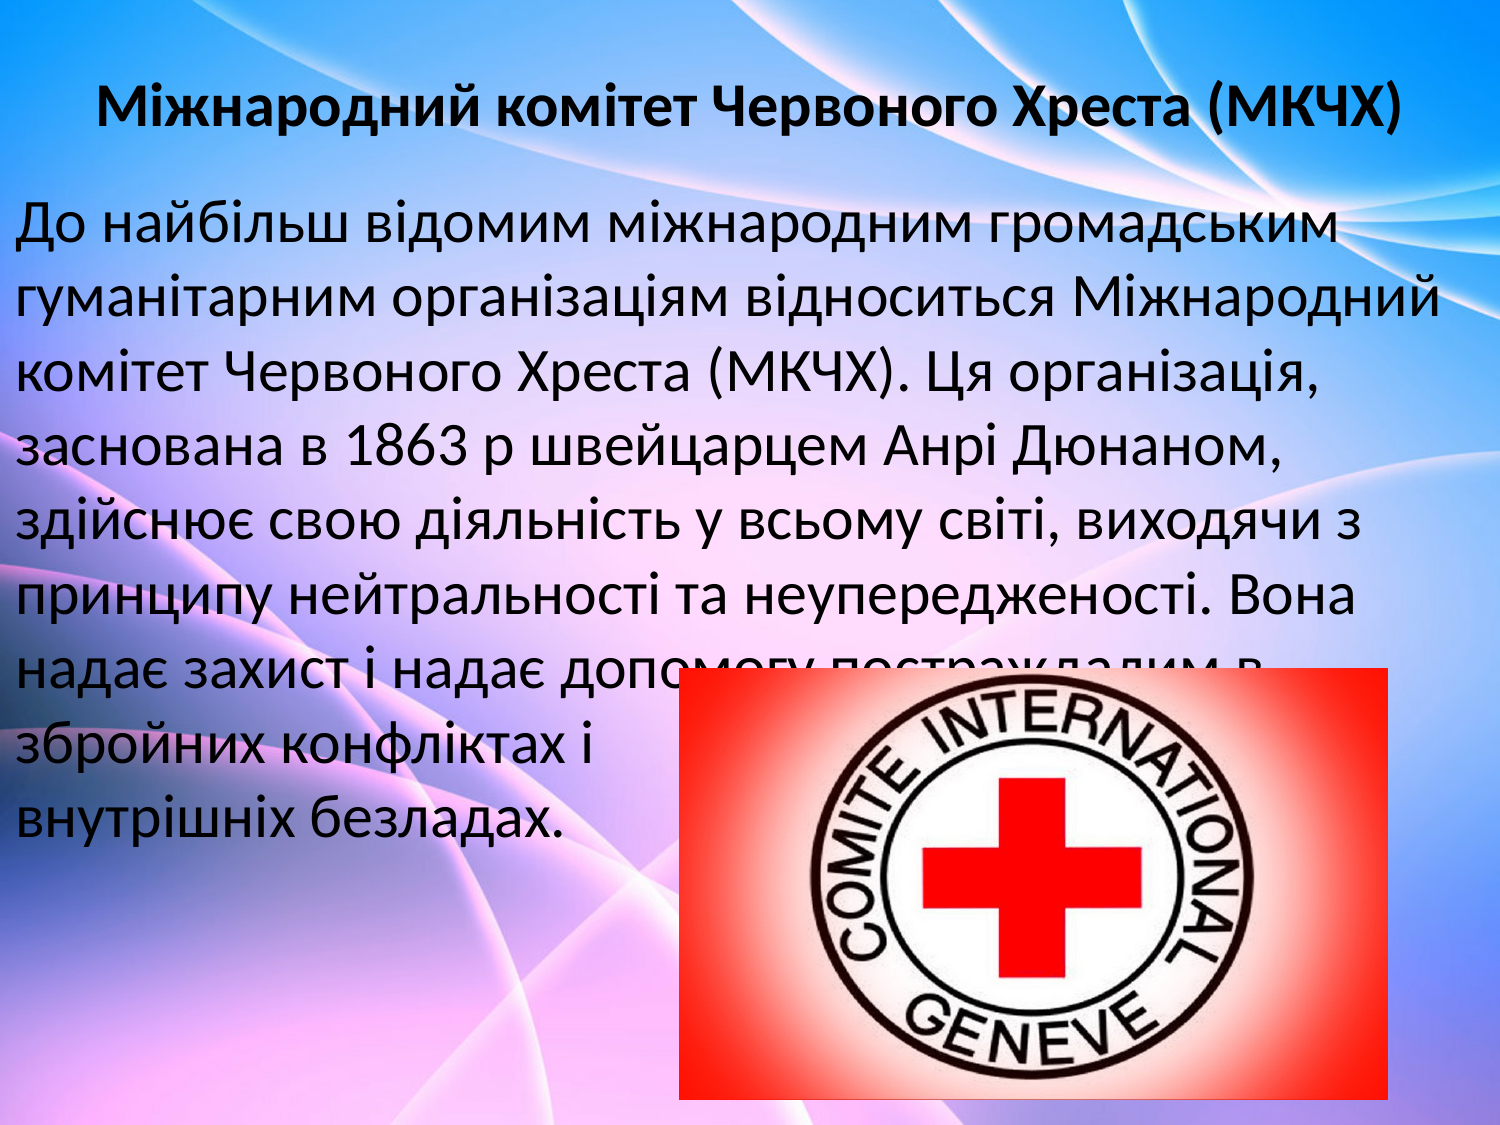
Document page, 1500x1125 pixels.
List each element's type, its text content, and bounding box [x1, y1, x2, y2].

title Міжнародний комітет Червоного Хреста (МКЧХ) [75, 45, 1425, 172]
list До найбільш відомим міжнародним громадським гуманітарним організаціям відноситься Міжнародний комітет Червоного Хреста (МКЧХ). Ця організація, заснована в 1863 р швейцарцем Анрі Дюнаном, здійснює свою діяльність у всьому світі, виходячи з принципу нейтральності та неупередженості. Вона надає захист і надає допомогу постраждалим в збройних конфліктах і внутрішніх безладах. [0, 172, 1498, 858]
picture [0, 0, 1500, 1125]
